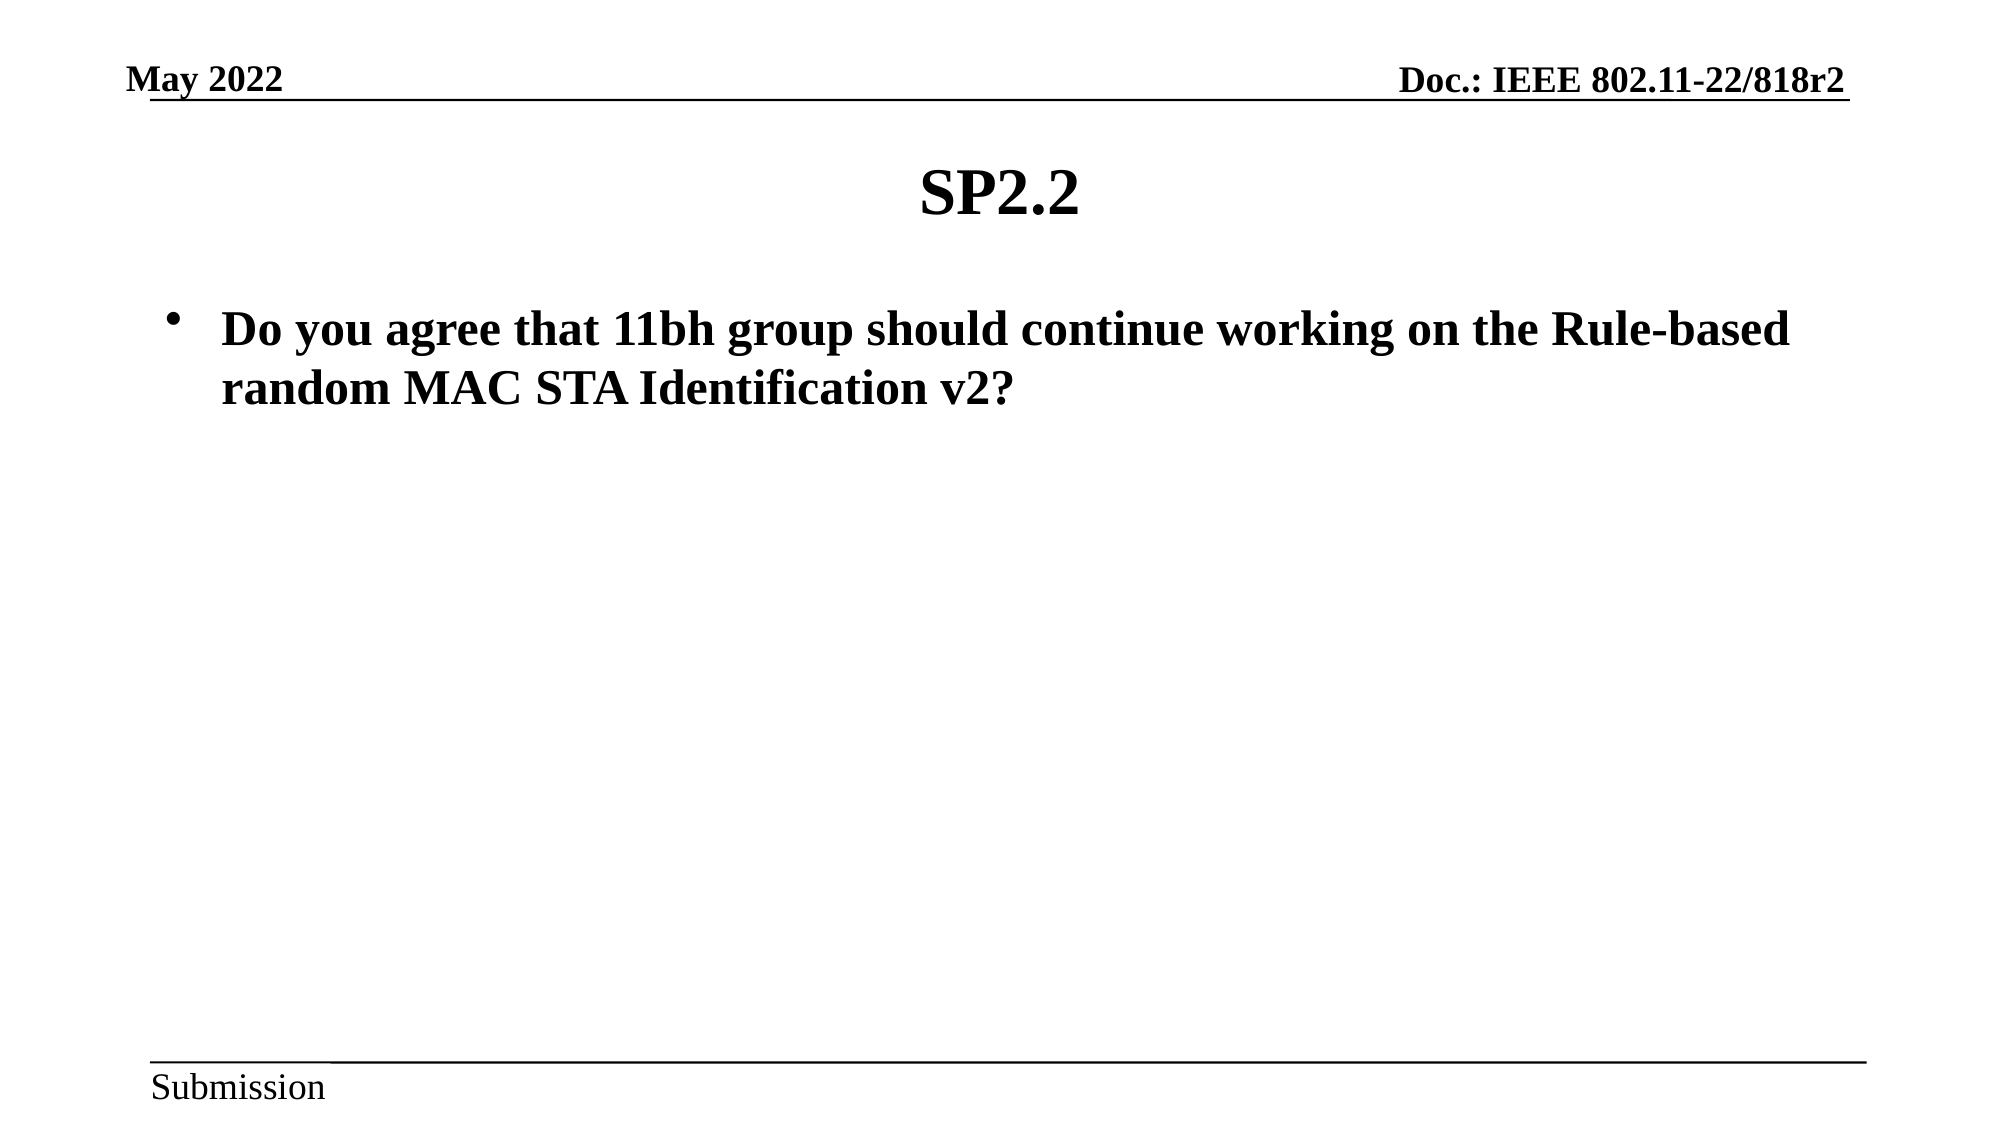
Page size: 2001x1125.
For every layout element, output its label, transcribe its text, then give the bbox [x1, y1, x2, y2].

title SP2.2 [149, 112, 1851, 263]
list Do you agree that 11bh group should continue working on the Rule-based random MAC STA Identification v2? [149, 287, 1851, 1038]
